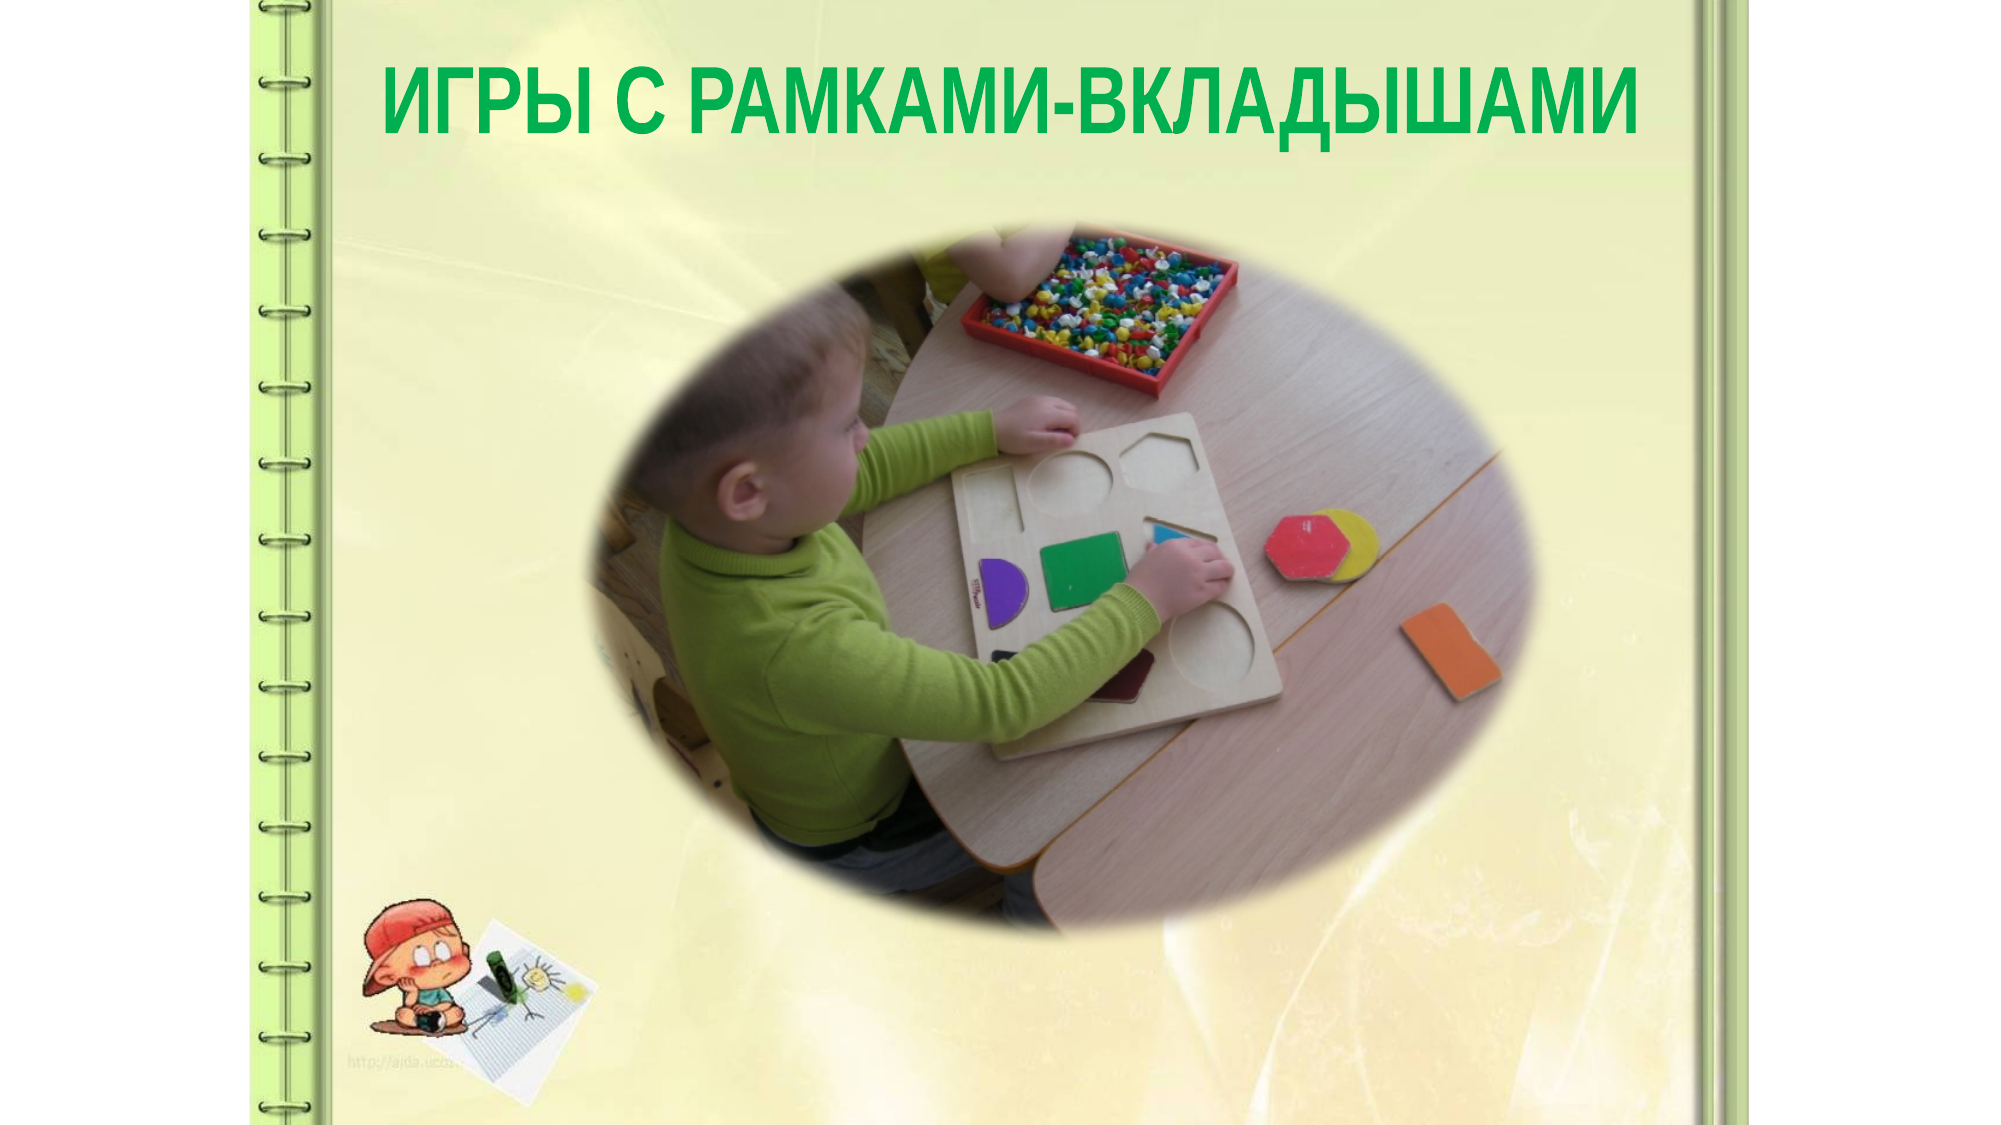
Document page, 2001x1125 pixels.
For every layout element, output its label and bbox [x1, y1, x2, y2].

picture [249, 0, 1750, 1125]
